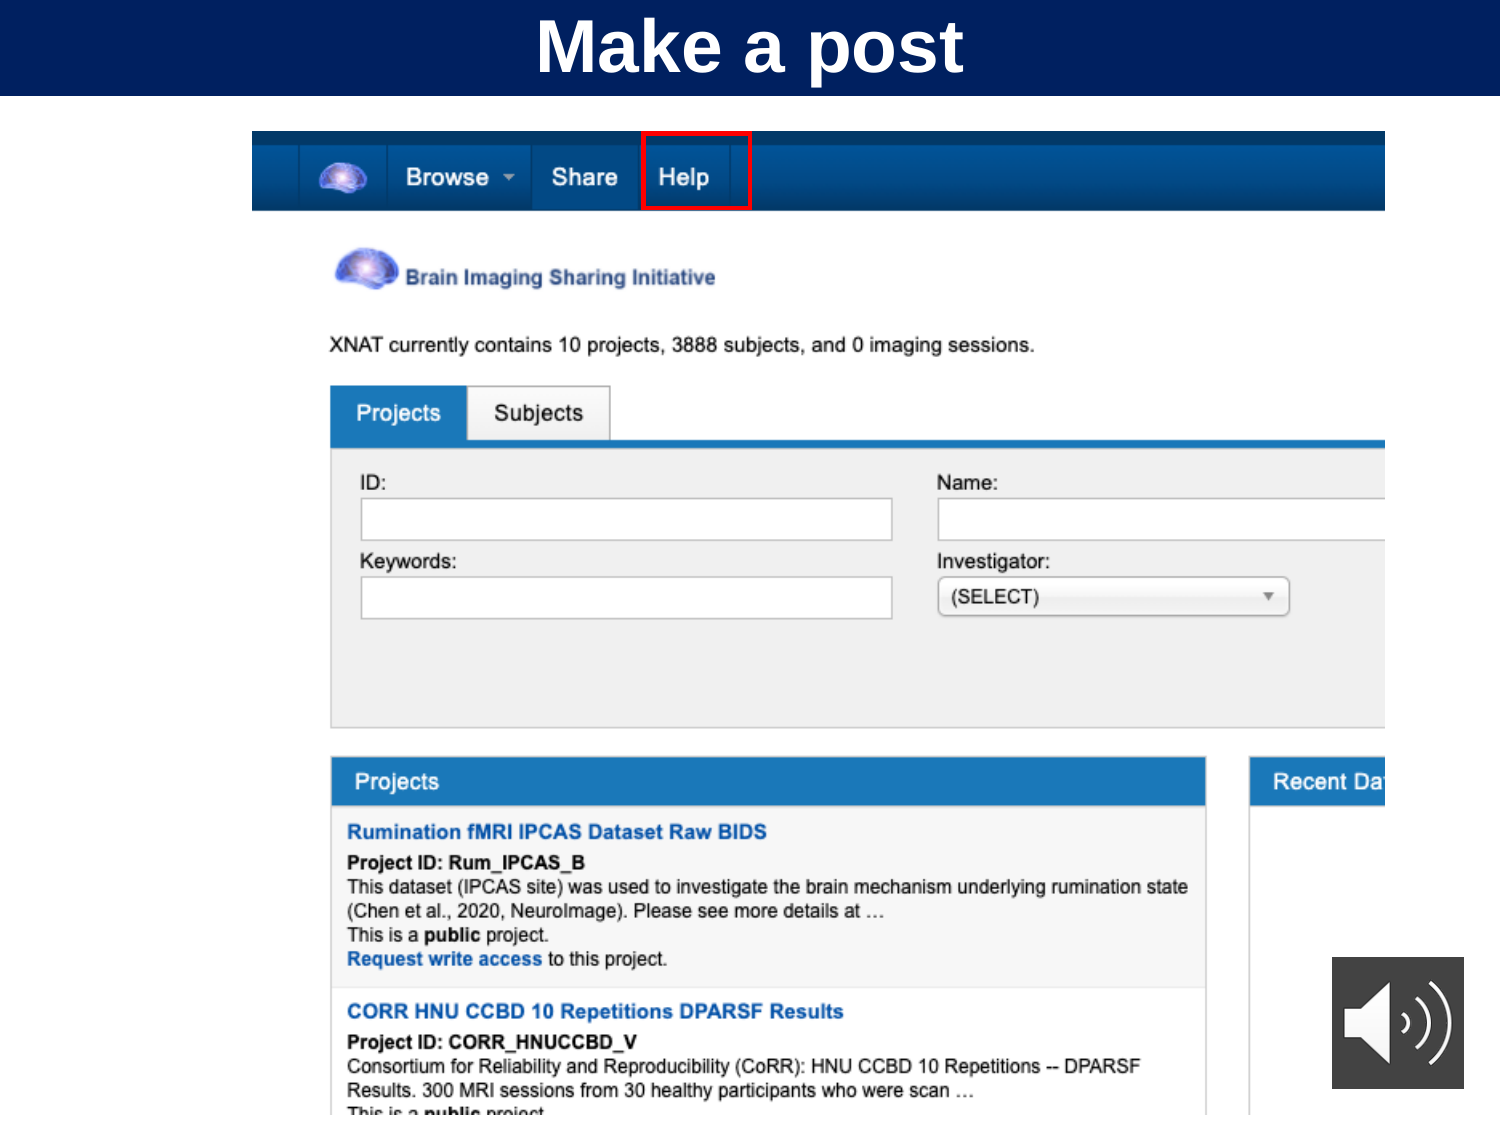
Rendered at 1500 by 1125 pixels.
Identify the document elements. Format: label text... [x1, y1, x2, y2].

text_box Make a post [0, 0, 1500, 96]
picture [252, 131, 1465, 1115]
